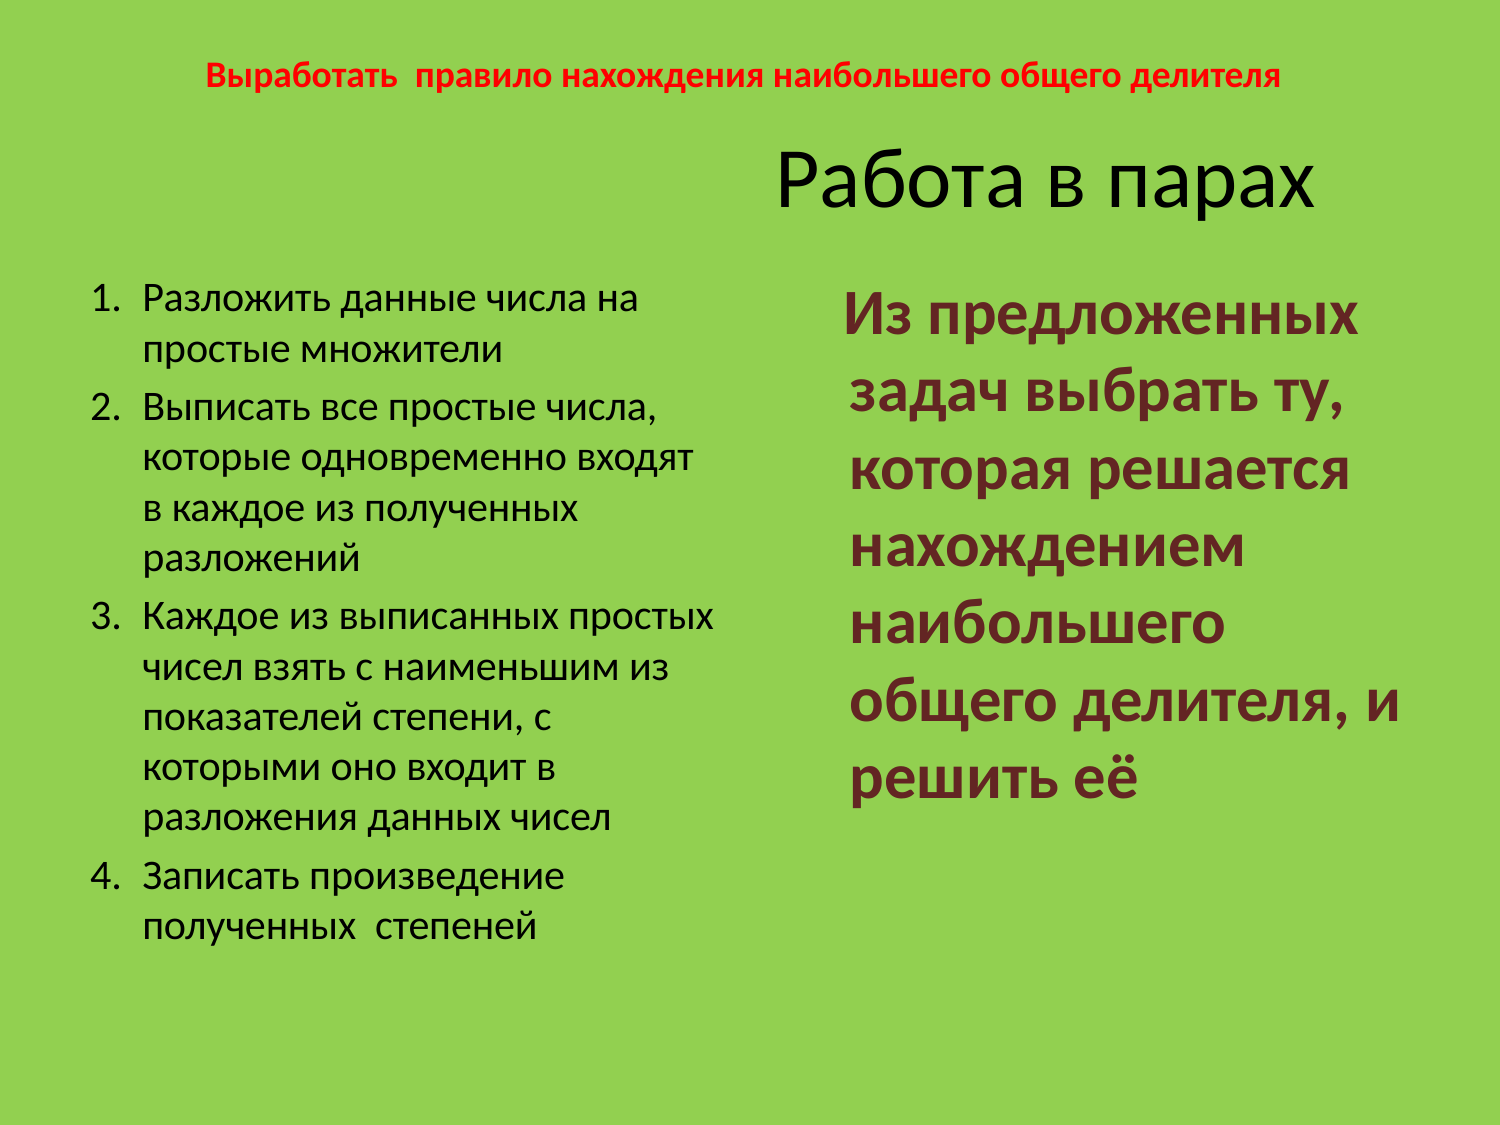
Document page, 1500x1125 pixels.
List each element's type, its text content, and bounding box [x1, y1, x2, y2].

title Работа в парах [667, 113, 1425, 233]
list Разложить данные числа на простые множители Выписать все простые числа, которые одновременно входят в каждое из полученных разложений Каждое из выписанных простых чисел взять с наименьшим из показателей степени, с которыми оно входит в разложения данных чисел Записать произведение полученных степеней [75, 262, 738, 1005]
list Из предложенных задач выбрать ту, которая решается нахождением наибольшего общего делителя, и решить её [762, 262, 1425, 1005]
text_box Выработать правило нахождения наибольшего общего делителя [112, 42, 1376, 103]
